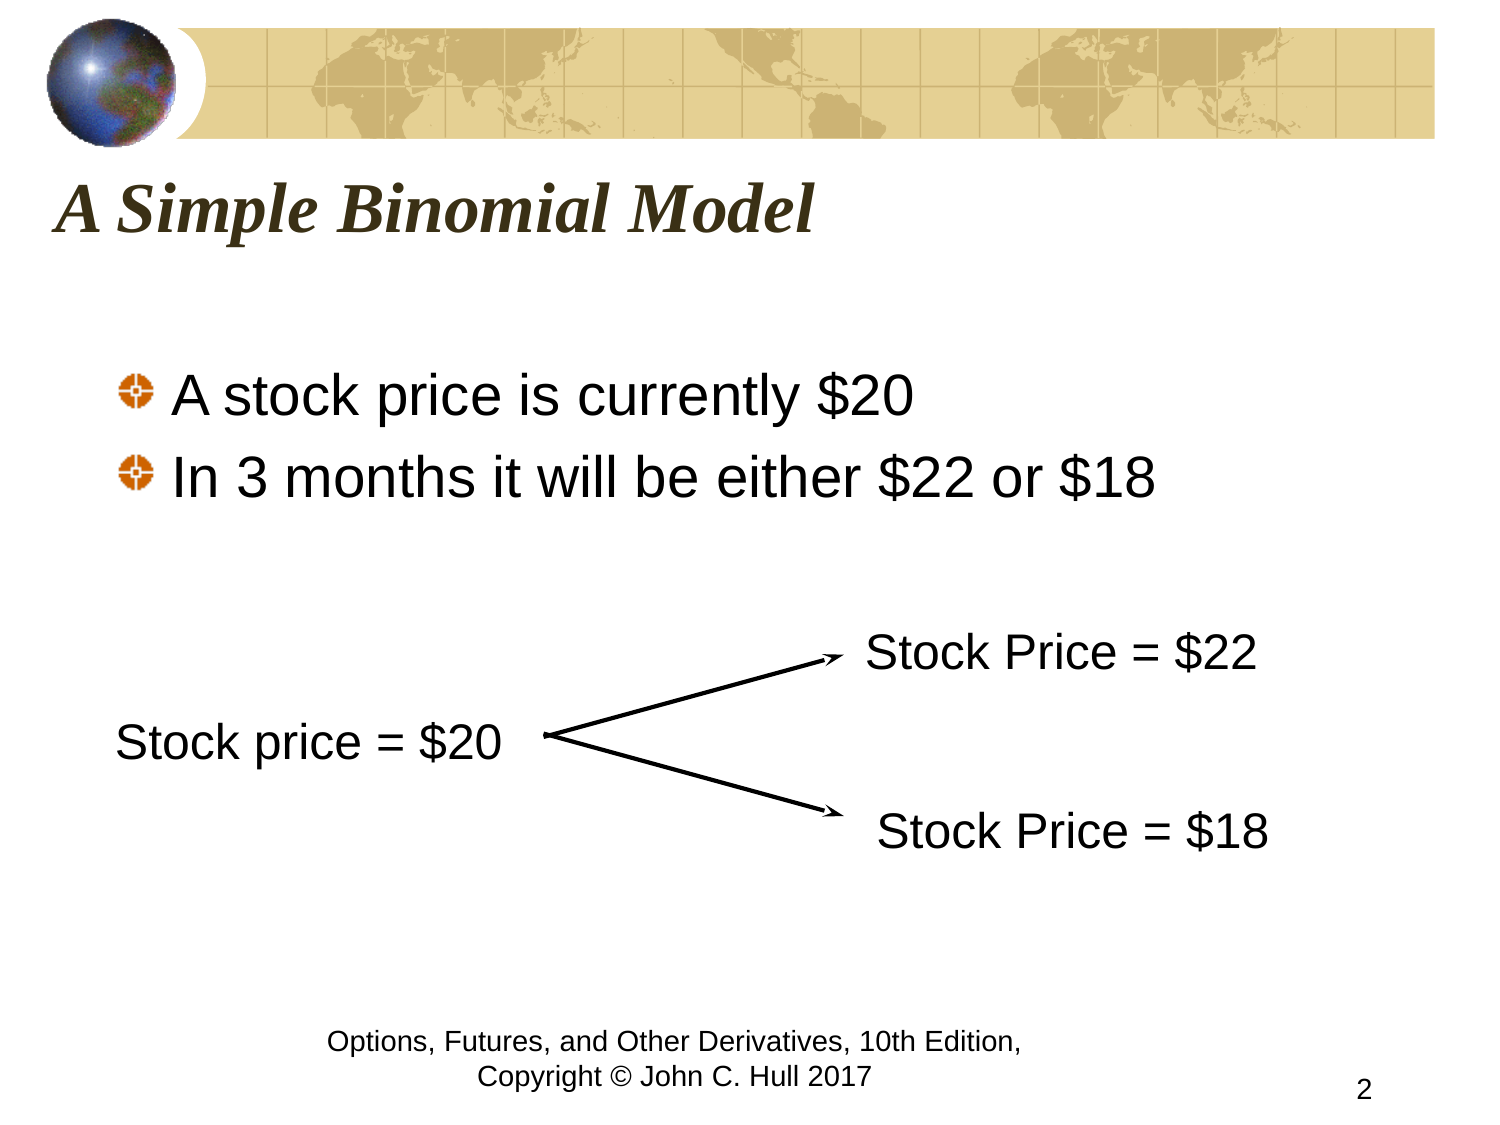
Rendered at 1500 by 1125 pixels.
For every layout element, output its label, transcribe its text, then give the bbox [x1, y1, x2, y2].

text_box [99, 612, 1333, 853]
footer Options, Futures, and Other Derivatives, 10th Edition, Copyright © John C. Hull 2017 [262, 1024, 1088, 1101]
slide_number 2 [1074, 1037, 1388, 1113]
picture [42, 14, 190, 151]
picture [115, 372, 156, 413]
list A stock price is currently $20 In 3 months it will be either $22 or $18 [99, 350, 1375, 1025]
title A Simple Binomial Model [40, 152, 1316, 341]
picture [115, 453, 156, 495]
